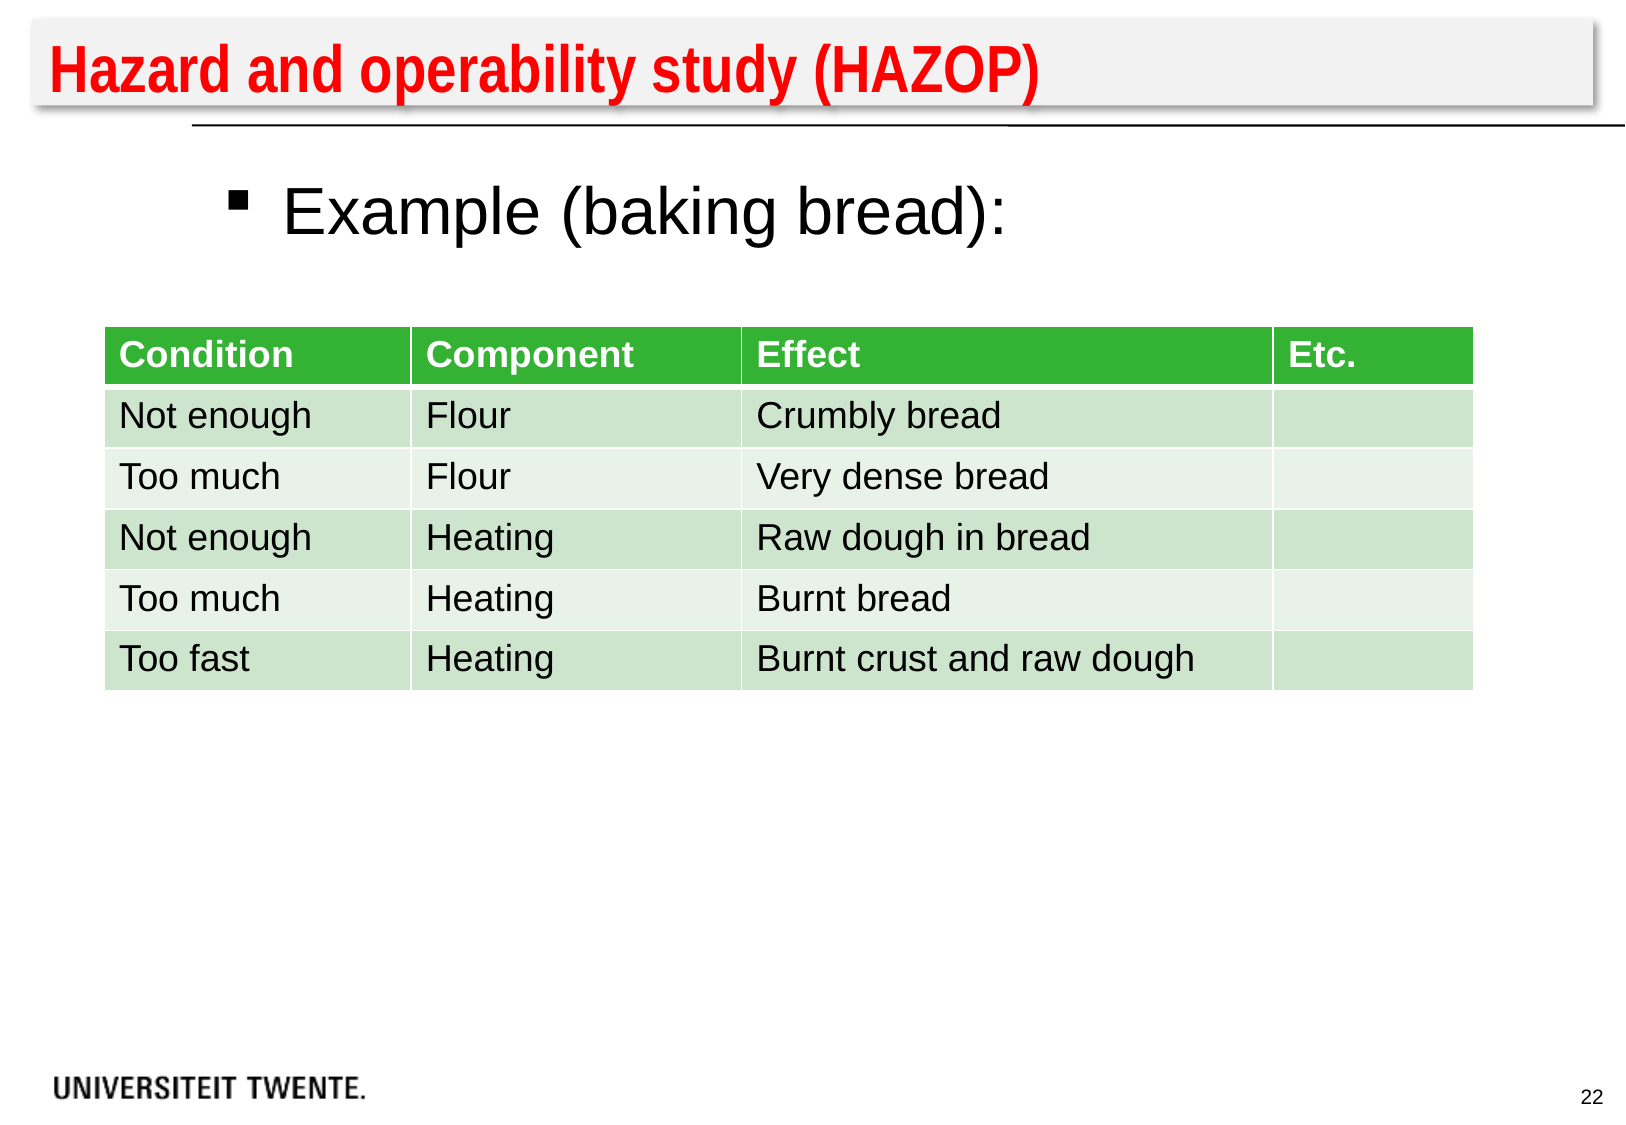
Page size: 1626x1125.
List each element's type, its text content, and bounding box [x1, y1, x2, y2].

table_header Condition [105, 327, 410, 384]
table_cell Heating [412, 631, 741, 690]
table_cell Heating [412, 570, 741, 630]
table_cell Burnt crust and raw dough [742, 631, 1272, 690]
table_cell Not enough [105, 510, 410, 569]
table_cell Too much [105, 570, 410, 630]
table_header Component [412, 327, 741, 384]
table_cell Crumbly bread [742, 390, 1272, 447]
table_cell [1274, 631, 1473, 690]
table_cell Too fast [105, 631, 410, 690]
table_header Etc. [1274, 327, 1473, 384]
table_cell [1274, 570, 1473, 630]
table_cell Very dense bread [742, 449, 1272, 508]
table_cell [1274, 390, 1473, 447]
list Example (baking bread): [205, 160, 1593, 1071]
table_cell [1274, 510, 1473, 569]
table_header Effect [742, 327, 1272, 384]
table_cell Burnt bread [742, 570, 1272, 630]
table_cell Raw dough in bread [742, 510, 1272, 569]
table_cell Not enough [105, 390, 410, 447]
picture [31, 1055, 387, 1121]
table_cell Flour [412, 449, 741, 508]
table_cell Heating [412, 510, 741, 569]
title Hazard and operability study (HAZOP) [31, 19, 1594, 106]
table_cell Too much [105, 449, 410, 508]
table_cell Flour [412, 390, 741, 447]
table_cell [1274, 449, 1473, 508]
slide_number 22 [1490, 1070, 1604, 1125]
